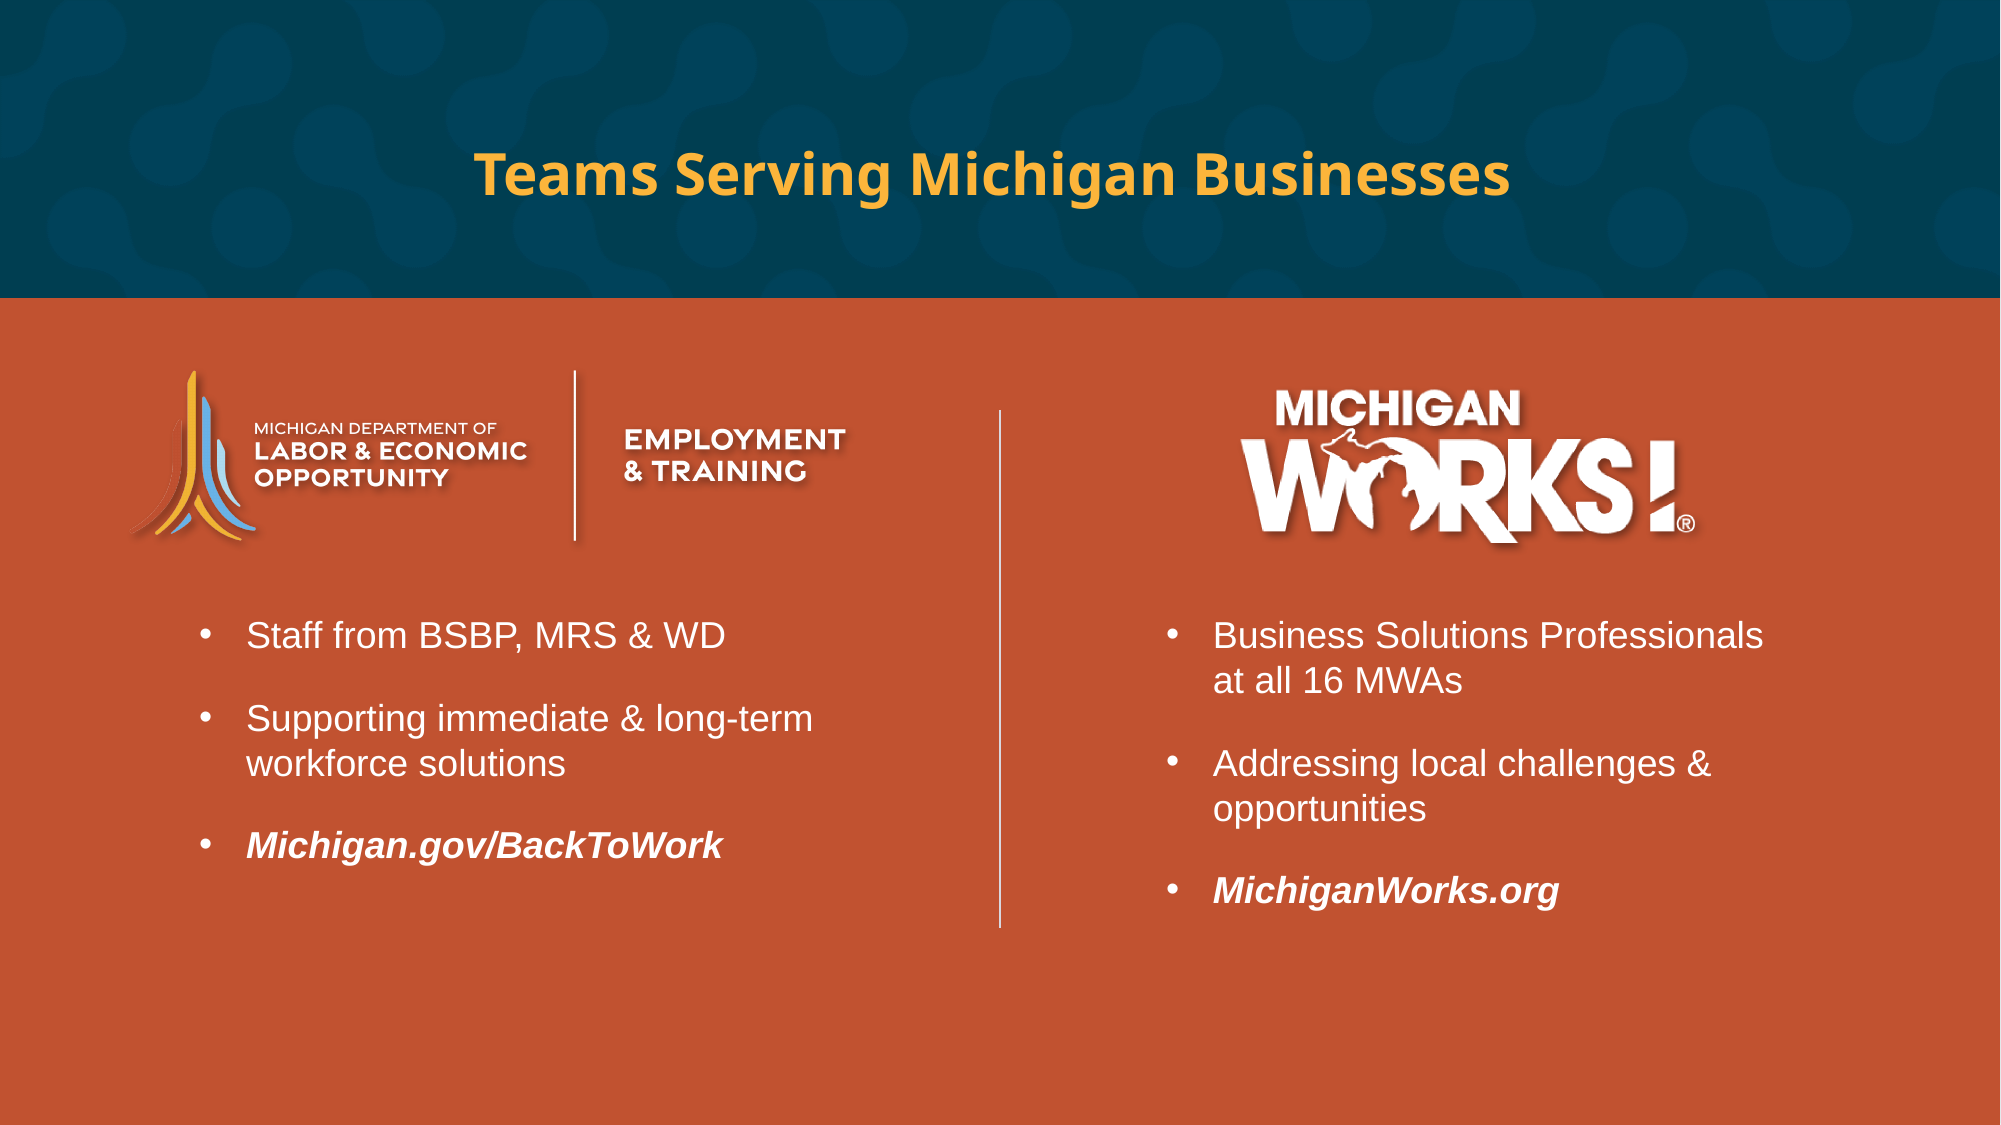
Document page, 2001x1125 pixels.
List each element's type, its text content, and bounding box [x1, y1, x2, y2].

title Teams Serving Michigan Businesses [137, 129, 1863, 333]
text_box Business Solutions Professionals at all 16 MWAs Addressing local challenges & opportunities MichiganWorks.org [1151, 603, 1816, 1013]
picture [1218, 327, 1715, 604]
picture [86, 323, 894, 588]
text_box Staff from BSBP, MRS & WD Supporting immediate & long-term workforce solutions Michigan.gov/BackToWork [184, 604, 980, 968]
